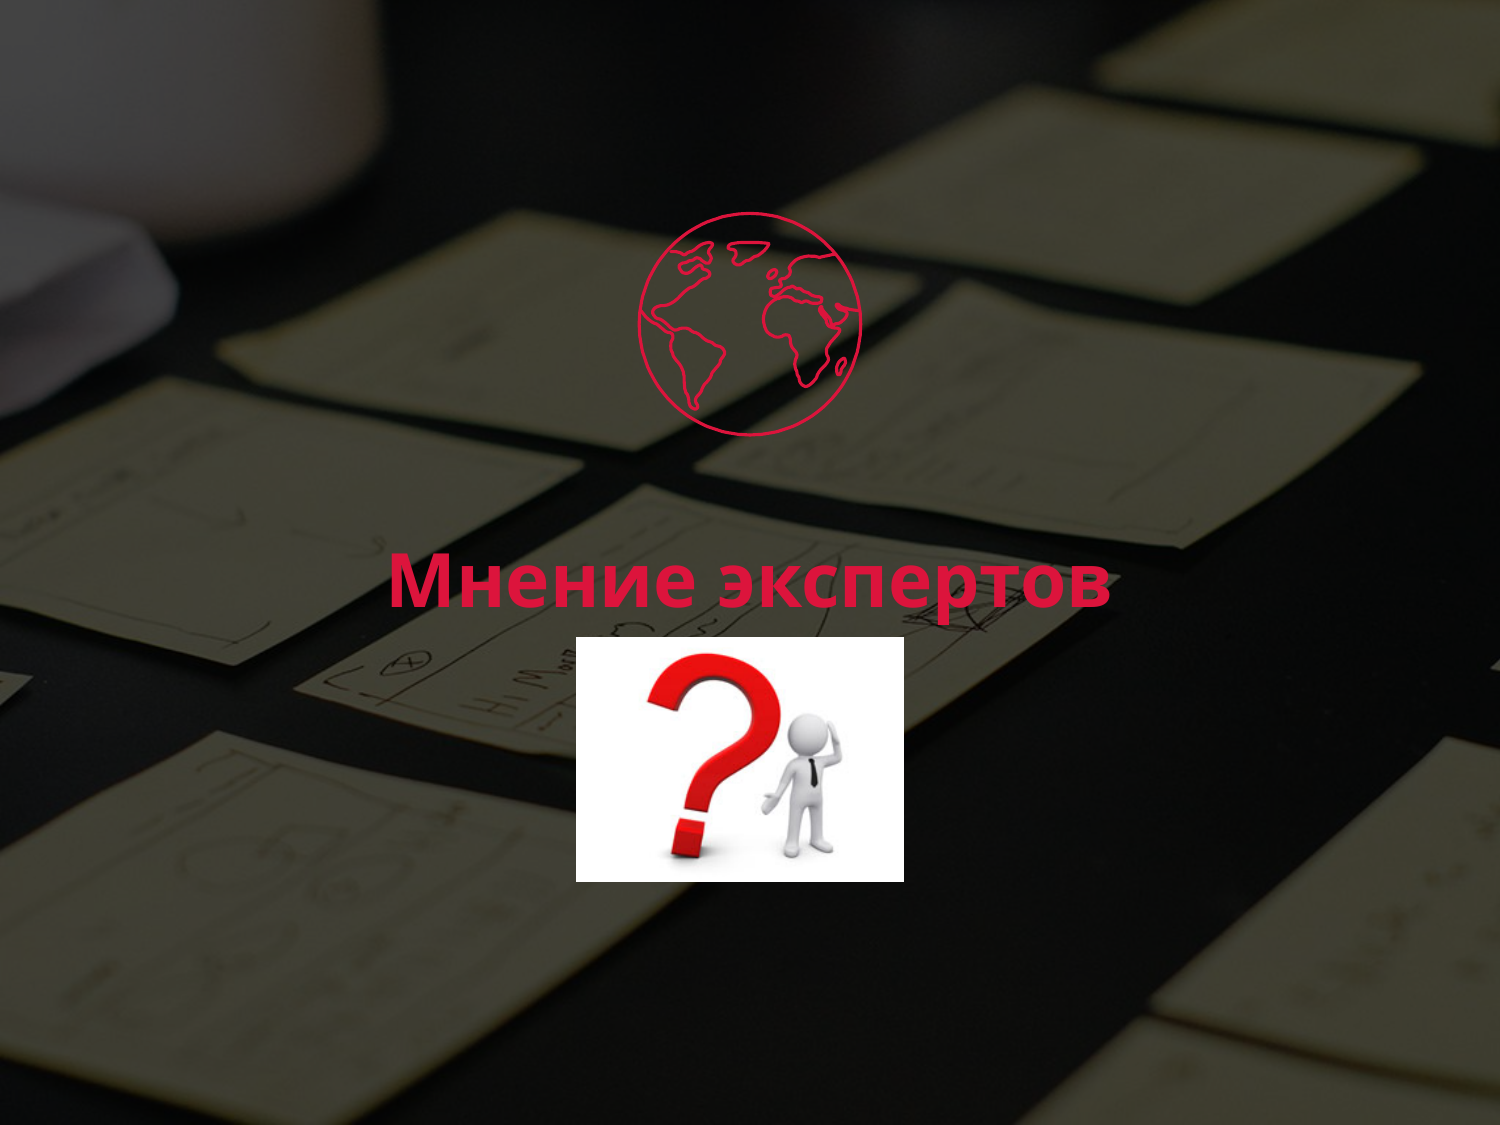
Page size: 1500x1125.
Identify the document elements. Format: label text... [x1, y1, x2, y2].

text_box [638, 213, 861, 436]
picture [576, 637, 904, 883]
text_box [0, 0, 1500, 1125]
title Мнение экспертов [217, 383, 1283, 638]
